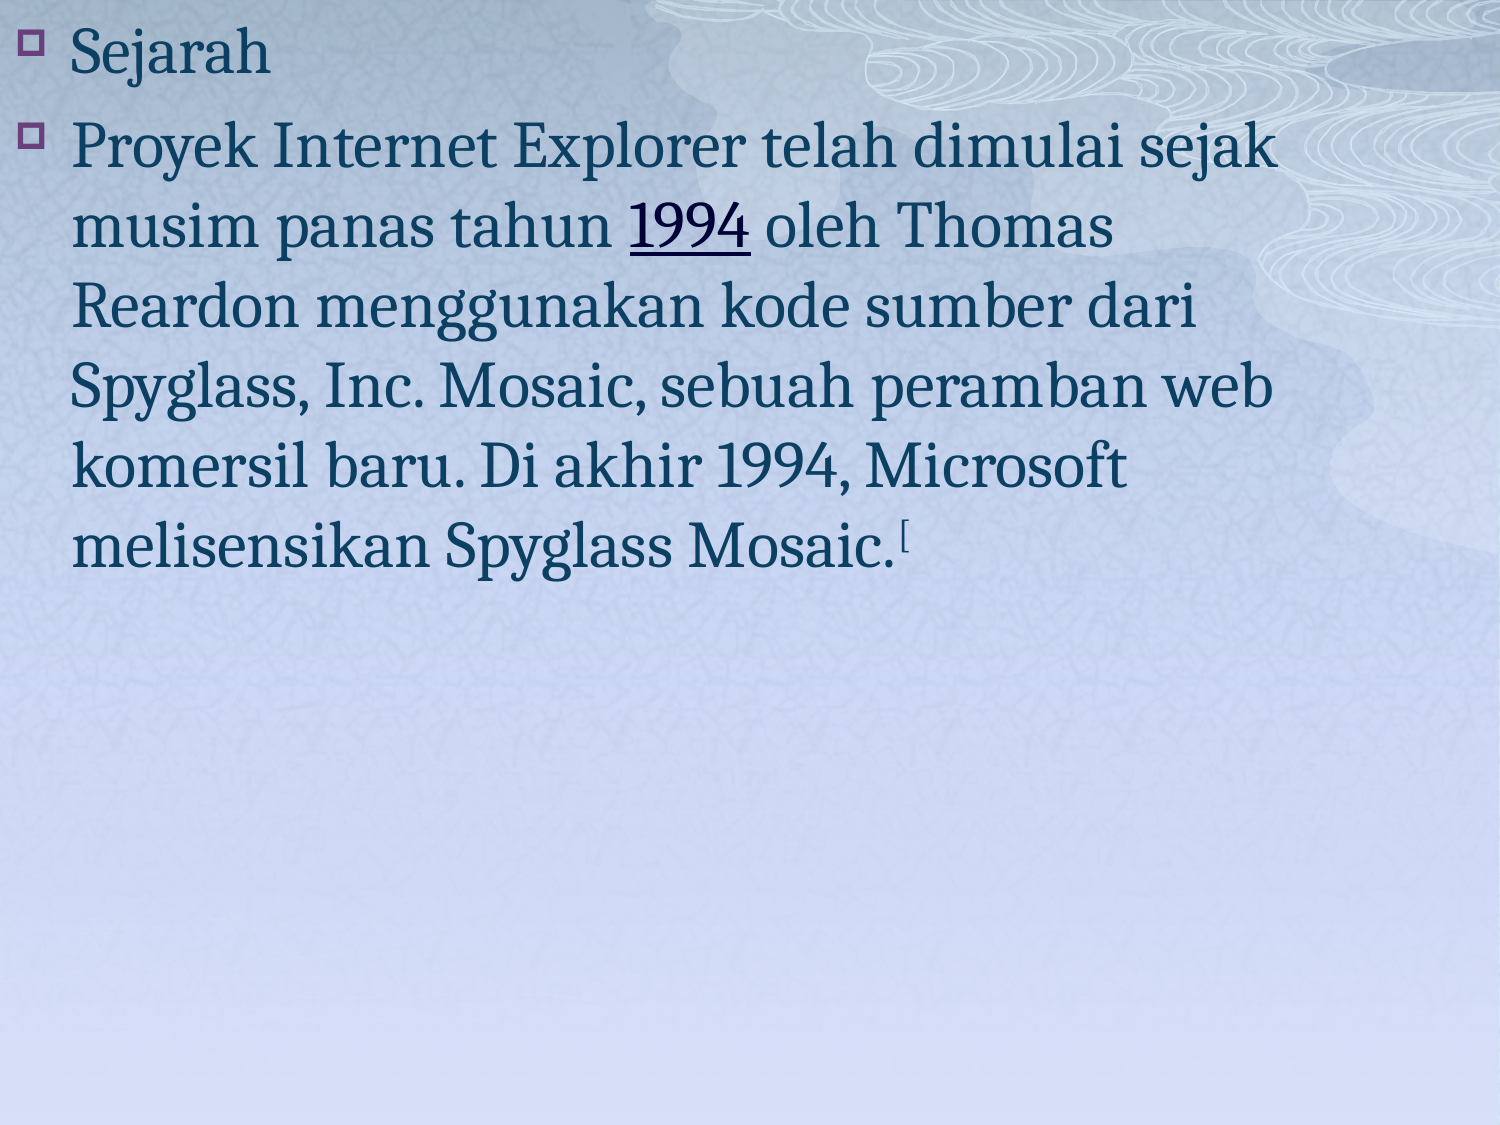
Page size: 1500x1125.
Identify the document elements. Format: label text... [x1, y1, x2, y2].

list Sejarah Proyek Internet Explorer telah dimulai sejak musim panas tahun 1994 oleh Thomas Reardon menggunakan kode sumber dari Spyglass, Inc. Mosaic, sebuah peramban web komersil baru. Di akhir 1994, Microsoft melisensikan Spyglass Mosaic.[ [0, 0, 1425, 1038]
